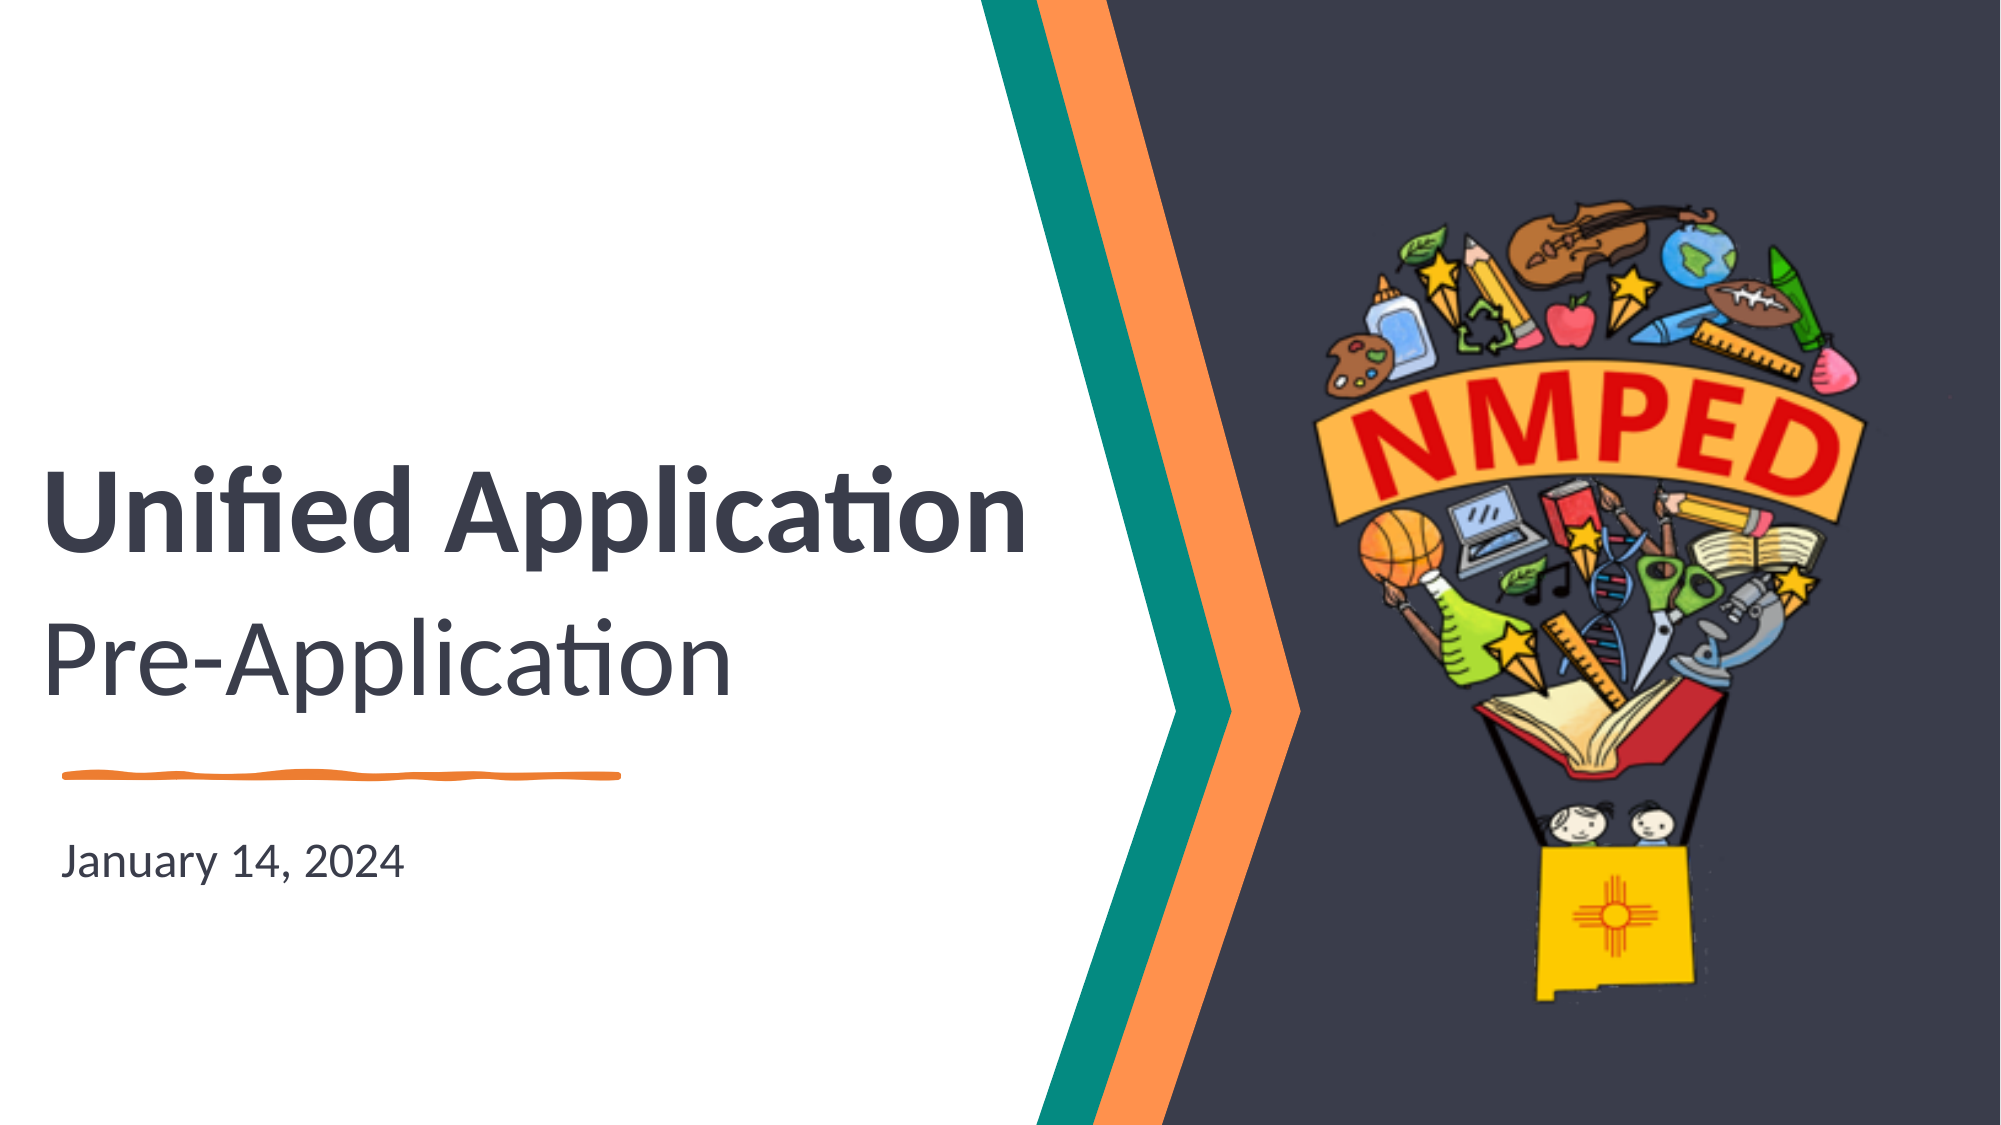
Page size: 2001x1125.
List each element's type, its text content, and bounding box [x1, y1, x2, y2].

picture [26, 727, 683, 813]
text_box January 14, 2024 [46, 812, 799, 903]
text_box Unified Application Pre-Application [26, 307, 1052, 728]
picture [1236, 153, 1973, 1082]
